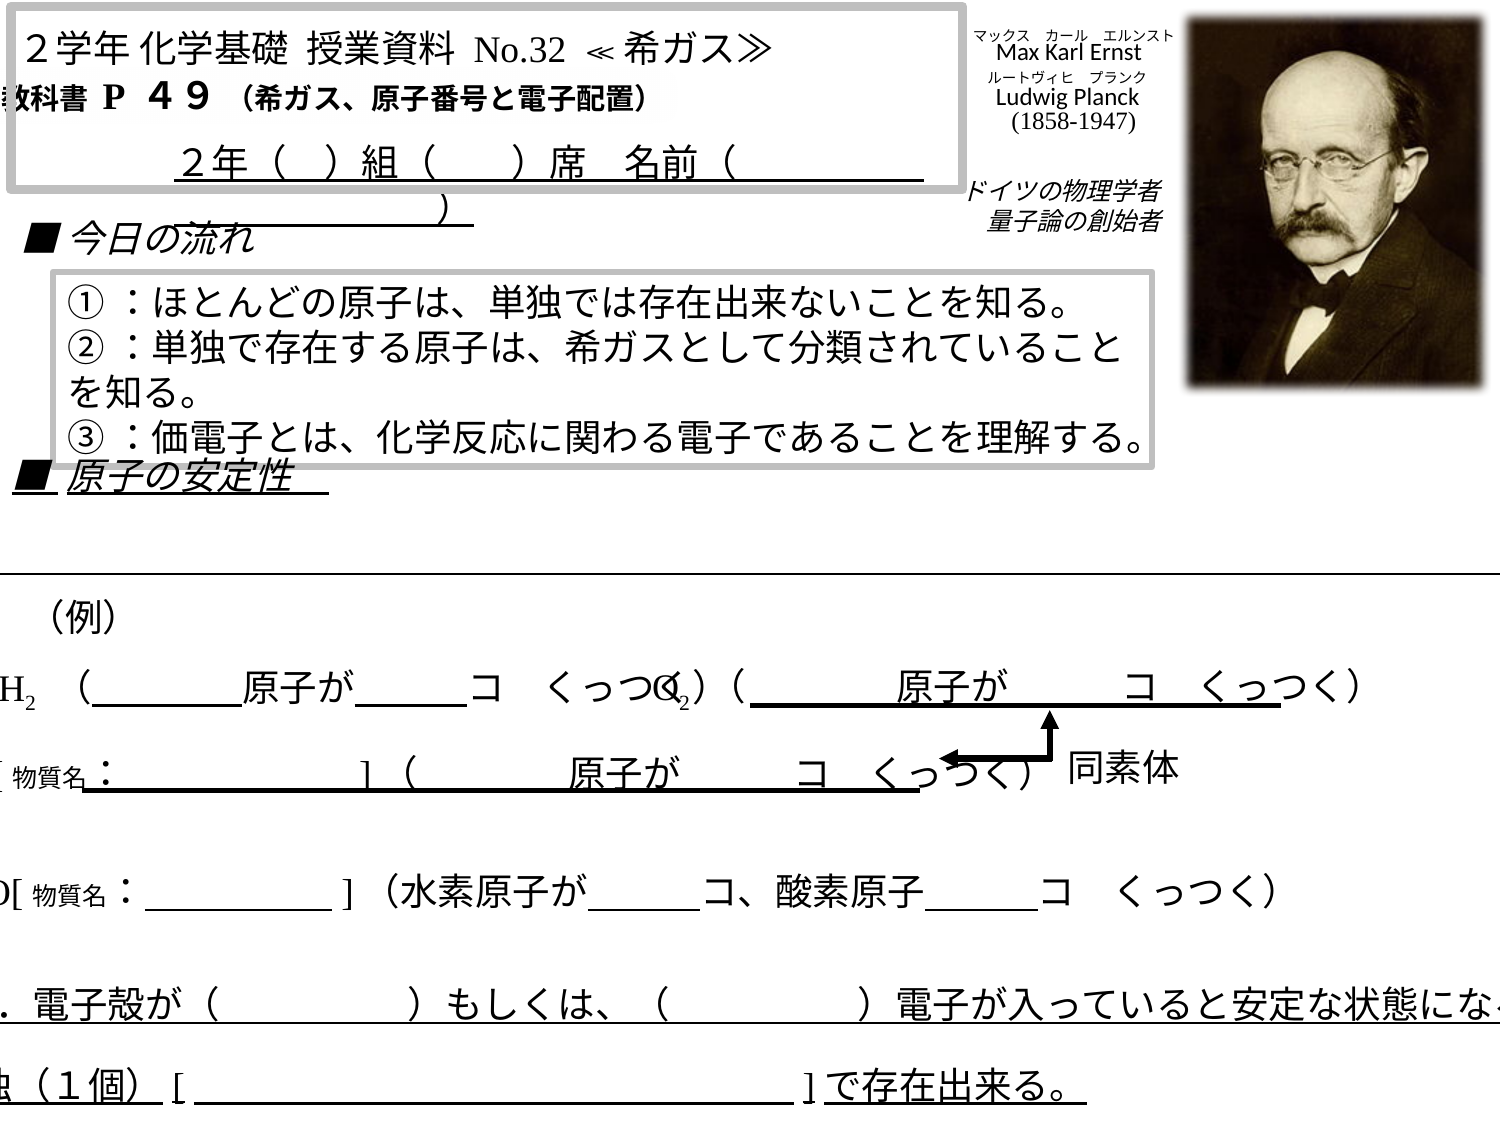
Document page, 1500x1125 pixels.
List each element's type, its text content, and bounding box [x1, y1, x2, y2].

text_box ■今日の流れ [5, 208, 269, 268]
text_box ※２．電子殻が（ ）もしくは、（ ）電子が入っていると安定な状態になる。 [0, 928, 1500, 1034]
text_box (1858-1947) [996, 97, 1152, 143]
text_box 同素体 [1052, 736, 1196, 797]
text_box ■ 原子の安定性 [0, 444, 344, 505]
text_box O2 （ 原子が コ くっつく） [637, 630, 1399, 722]
text_box H2 （ 原子が コ くっつく） [0, 630, 637, 716]
text_box ２年（ ）組（ ）席 名前（ ） [159, 190, 939, 236]
text_box H2O[物質名： ]（水素原子が コ、酸素原子 コ くっつく） [0, 835, 1316, 927]
picture [1177, 6, 1493, 398]
text_box ※１． [0, 479, 1500, 585]
text_box Max Karl Ernst Ludwig Planck [981, 94, 1163, 118]
text_box [10, 6, 963, 228]
text_box ⇒単独（１個）[ ]で存在出来る。 [0, 1009, 1102, 1115]
text_box （例） [12, 586, 155, 630]
text_box O3 [物質名： ]（ 原子が コ くっつく） [0, 716, 1071, 809]
text_box ①：ほとんどの原子は、単独では存在出来ないことを知る。 ②：単独で存在する原子は、希ガスとして分類されていることを知る。 ③：価電子とは、化学反応に関わる電子であることを理解する。 [53, 271, 1153, 467]
text_box マックス カール エルンスト ルートヴィヒ プランク [958, 0, 1190, 94]
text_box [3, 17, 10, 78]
